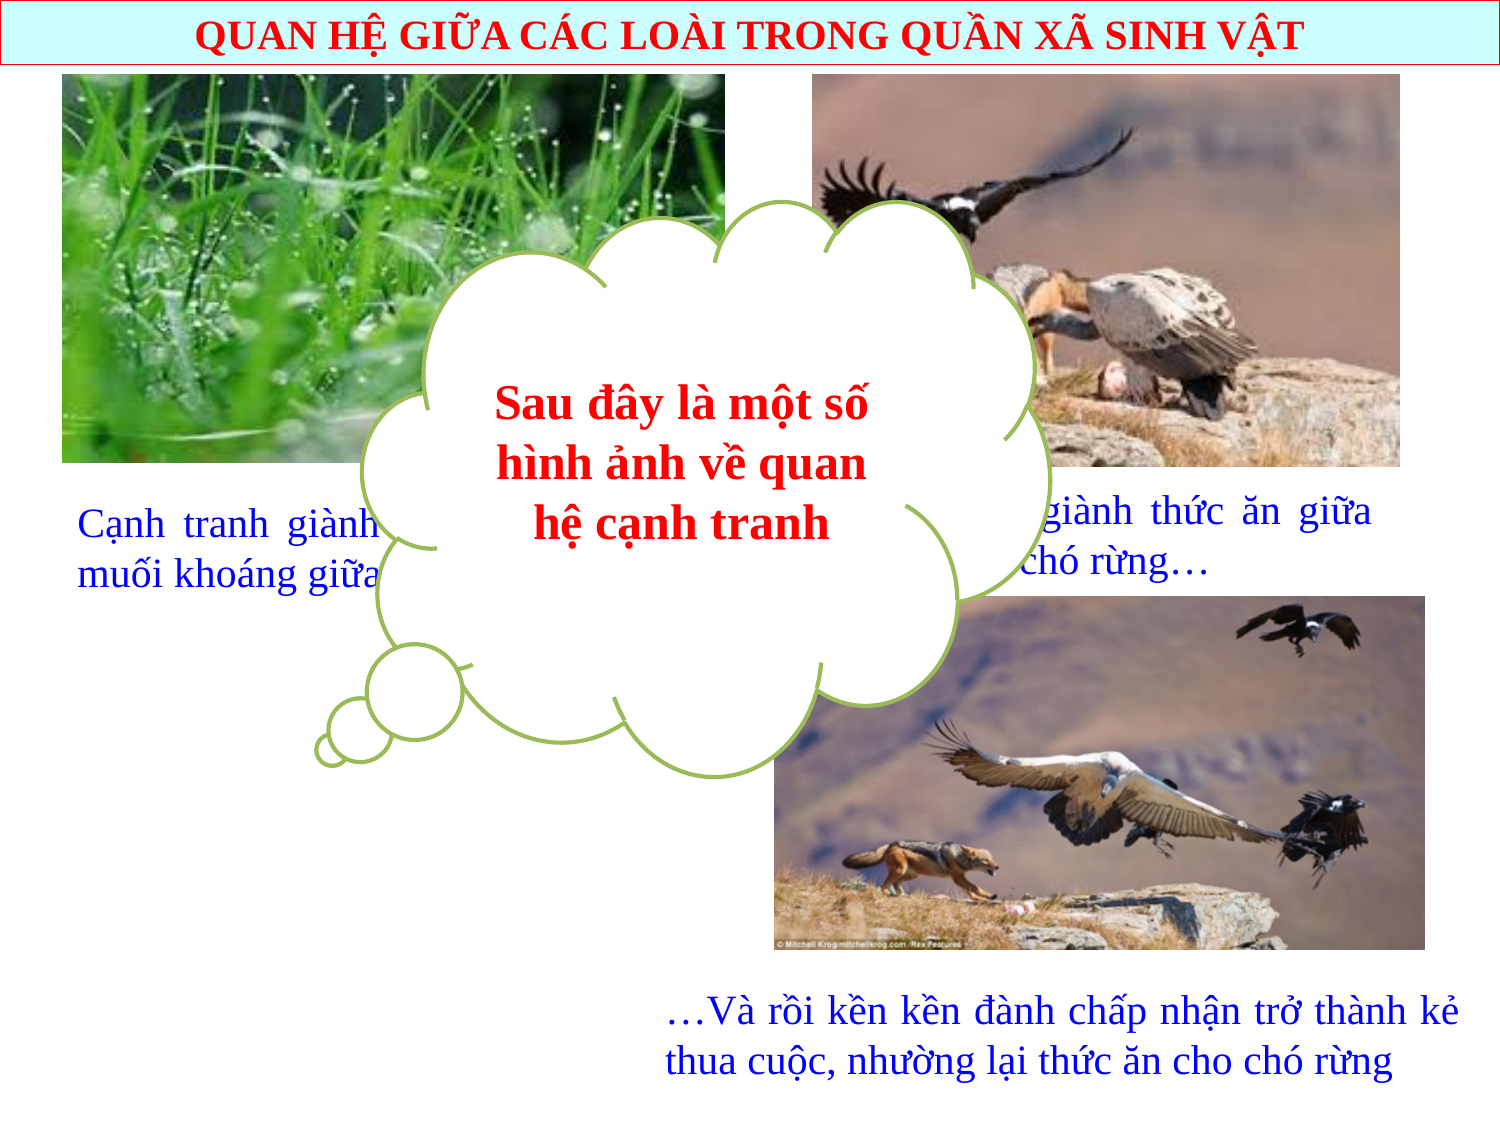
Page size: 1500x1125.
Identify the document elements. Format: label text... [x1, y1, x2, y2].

picture [774, 596, 1426, 951]
text_box Sau đây là một số hình ảnh về quan hệ cạnh tranh [314, 199, 1053, 780]
text_box Cuộc chiến giành thức ăn giữa kền kền và chó rừng… [996, 475, 1388, 591]
text_box QUAN HỆ GIỮA CÁC LOÀI TRONG QUẦN XÃ SINH VẬT [0, 0, 1500, 65]
text_box Cạnh tranh giành ánh sáng, nước và muối khoáng giữa lúa và cỏ dại [62, 488, 392, 603]
picture [812, 74, 1401, 468]
picture [62, 74, 726, 463]
text_box …Và rồi kền kền đành chấp nhận trở thành kẻ thua cuộc, nhường lại thức ăn cho chó rừng [649, 975, 1475, 1091]
